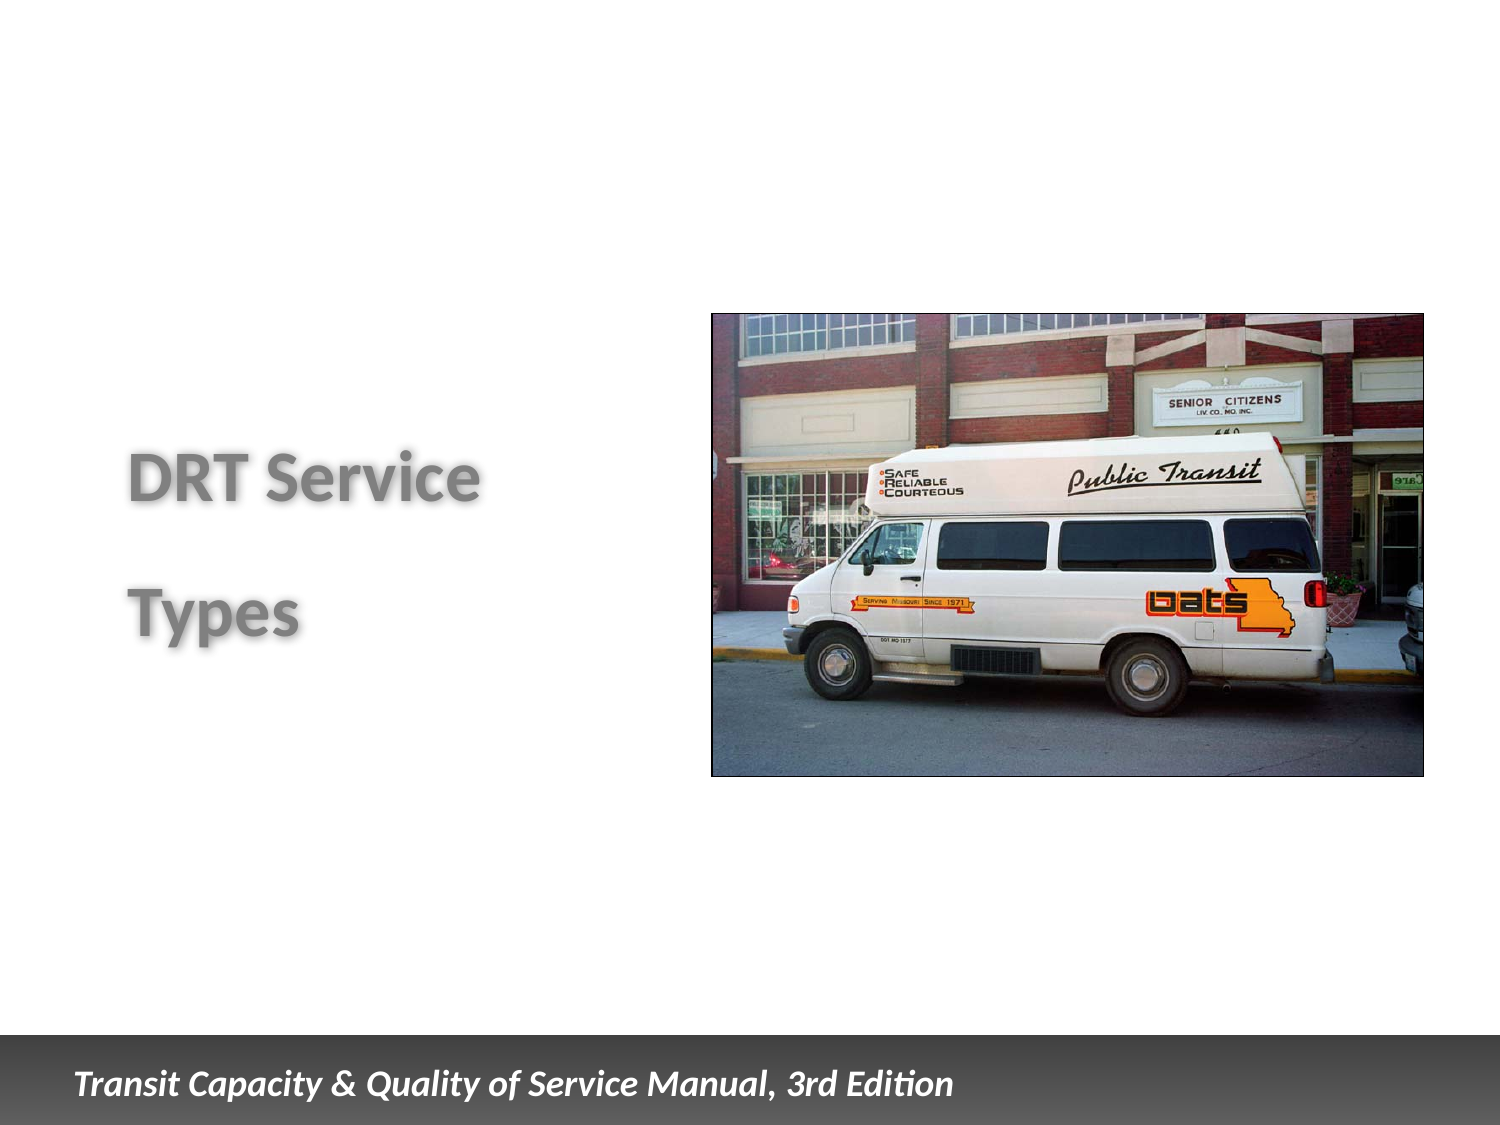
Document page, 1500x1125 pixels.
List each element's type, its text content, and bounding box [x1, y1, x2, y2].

picture [712, 313, 1424, 776]
title DRT Service Types [112, 275, 759, 857]
